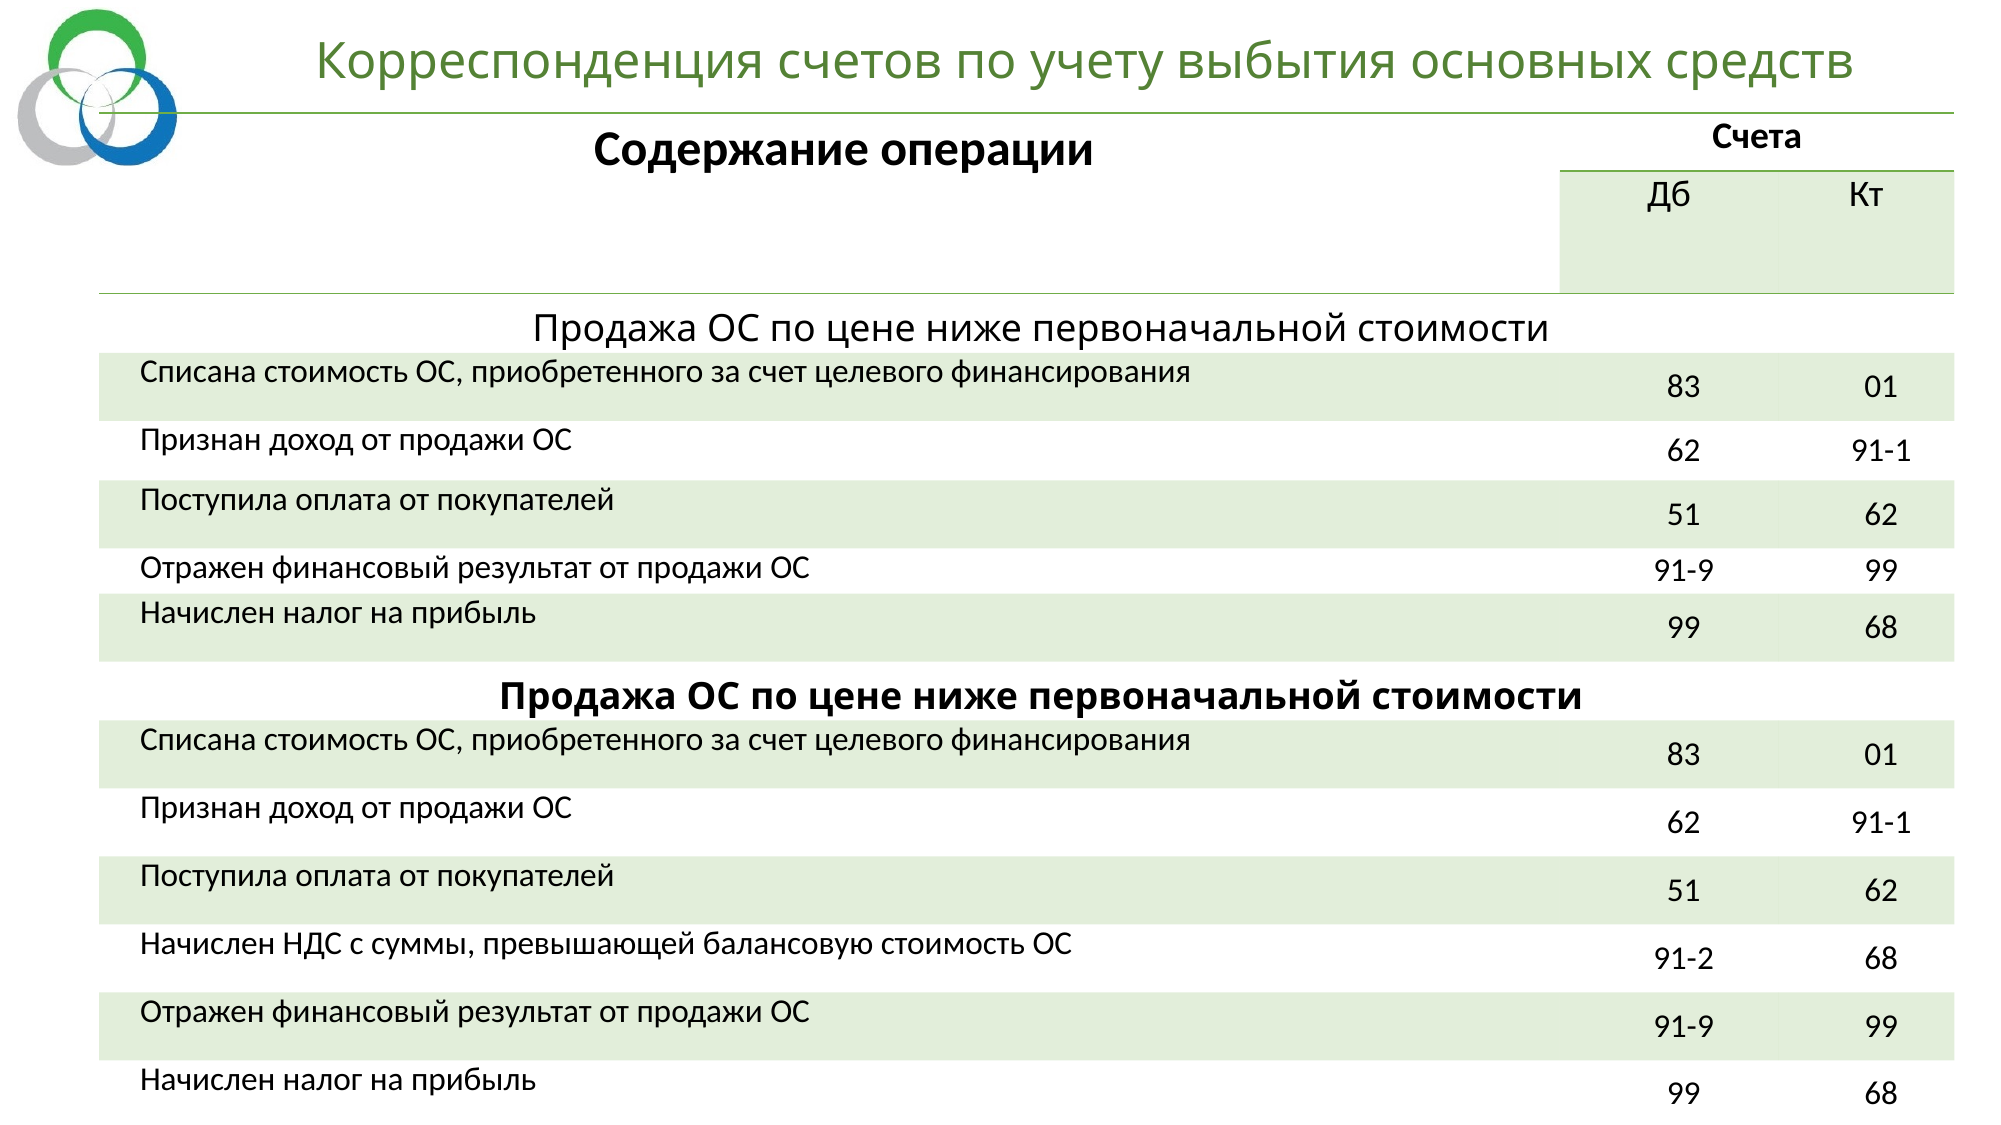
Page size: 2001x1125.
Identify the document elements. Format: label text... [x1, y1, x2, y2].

table_cell 91-9 [1560, 548, 1778, 594]
table_cell 01 [1778, 720, 1954, 788]
table_cell 99 [1560, 1060, 1778, 1125]
table_header Содержание операции [99, 114, 1560, 293]
table_cell Начислен налог на прибыль [99, 1060, 1560, 1125]
table_cell 62 [1560, 788, 1778, 856]
table_cell 91-9 [1560, 992, 1778, 1060]
table_cell 99 [1560, 594, 1778, 662]
table_cell Поступила оплата от покупателей [99, 480, 1560, 548]
table_cell 68 [1778, 924, 1954, 992]
table_cell 51 [1560, 480, 1778, 548]
table_cell Списана стоимость ОС, приобретенного за счет целевого финансирования [99, 353, 1560, 421]
table_cell 01 [1778, 353, 1954, 421]
table_cell Продажа ОС по цене ниже первоначальной стоимости [99, 294, 1954, 353]
table_cell 62 [1778, 856, 1954, 924]
table_cell Дб [1560, 172, 1778, 293]
table_cell 68 [1778, 1060, 1954, 1125]
table_cell 99 [1778, 548, 1954, 594]
table_cell 62 [1560, 421, 1778, 480]
table_cell 91-1 [1778, 788, 1954, 856]
table_cell Начислен налог на прибыль [99, 594, 1560, 662]
table_cell Отражен финансовый результат от продажи ОС [99, 548, 1560, 594]
table_cell Начислен НДС с суммы, превышающей балансовую стоимость ОС [99, 924, 1560, 992]
table_cell 83 [1560, 353, 1778, 421]
picture [11, 7, 182, 169]
table_cell 83 [1560, 720, 1778, 788]
table_cell 91-2 [1560, 924, 1778, 992]
table_cell 91-1 [1778, 421, 1954, 480]
table_cell Продажа ОС по цене ниже первоначальной стоимости [99, 662, 1954, 720]
table_cell Поступила оплата от покупателей [99, 856, 1560, 924]
table_cell Признан доход от продажи ОС [99, 788, 1560, 856]
table_cell 68 [1778, 594, 1954, 662]
table_header Счета [1560, 114, 1954, 170]
table_cell Признан доход от продажи ОС [99, 421, 1560, 480]
title Корреспонденция счетов по учету выбытия основных средств [222, 7, 1948, 112]
table_cell 62 [1778, 480, 1954, 548]
table_cell Списана стоимость ОС, приобретенного за счет целевого финансирования [99, 720, 1560, 788]
table_cell 51 [1560, 856, 1778, 924]
table_cell 99 [1778, 992, 1954, 1060]
table_cell Кт [1778, 172, 1954, 293]
table_cell Отражен финансовый результат от продажи ОС [99, 992, 1560, 1060]
